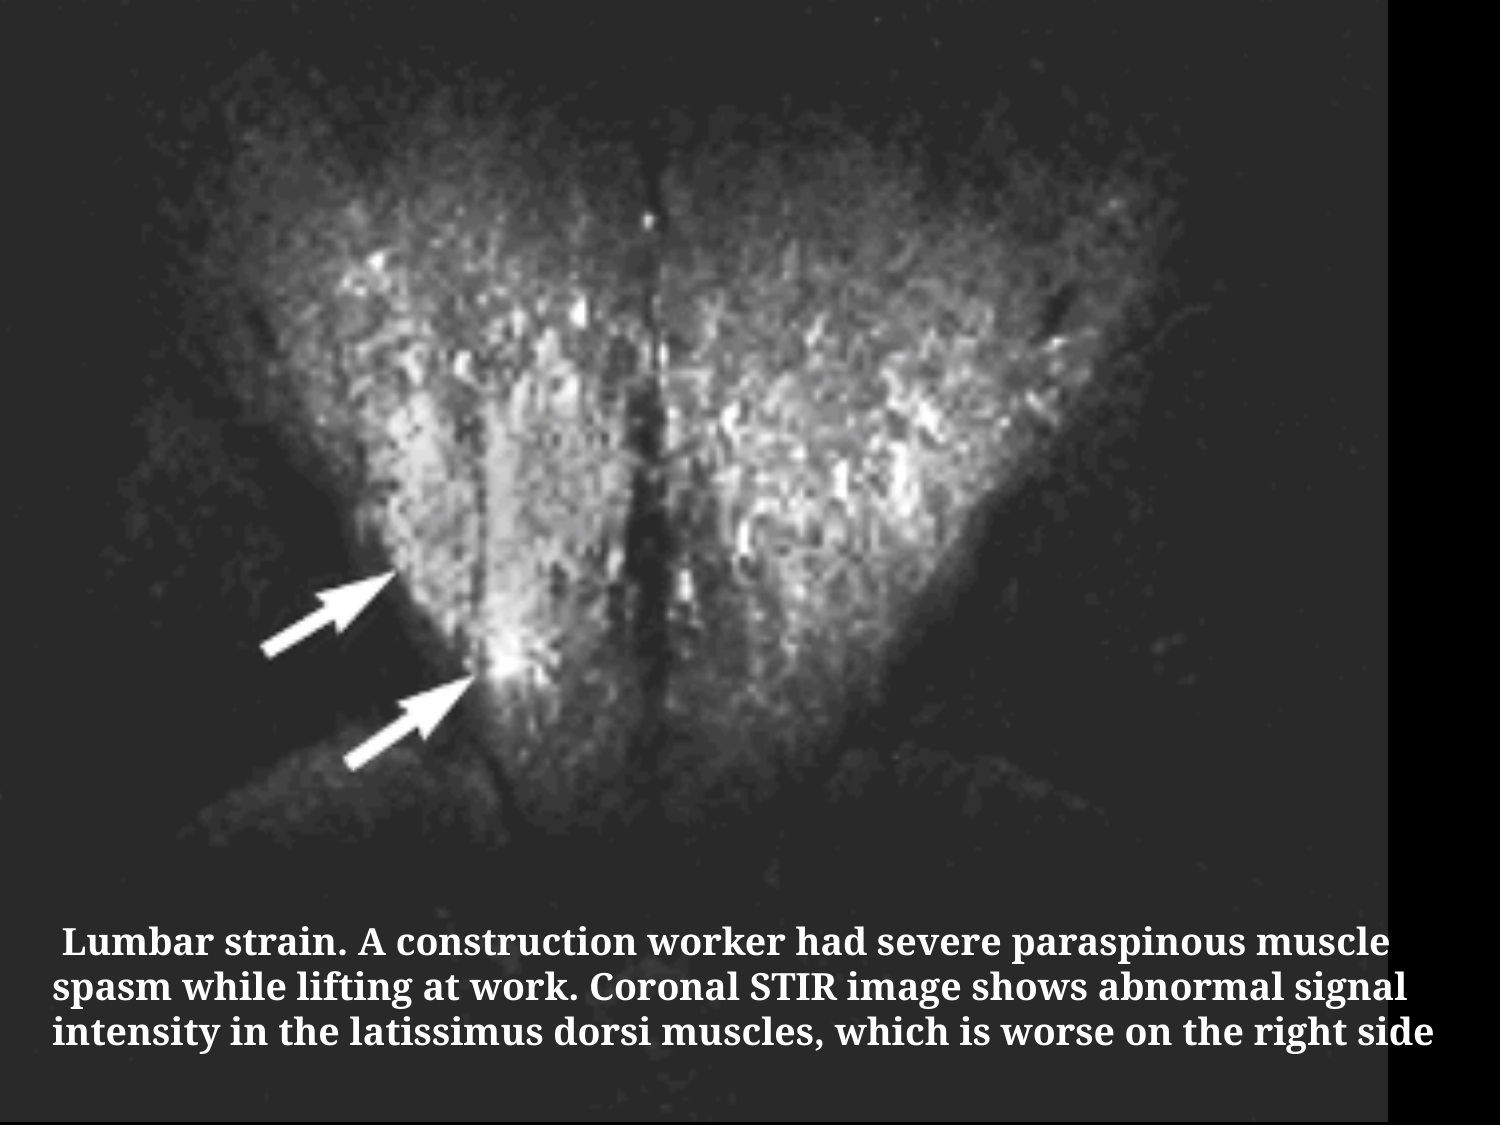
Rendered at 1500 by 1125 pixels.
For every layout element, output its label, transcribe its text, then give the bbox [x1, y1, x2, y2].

text_box Lumbar strain. A construction worker had severe paraspinous muscle spasm while lifting at work. Coronal STIR image shows abnormal signal intensity in the latissimus dorsi muscles, which is worse on the right side [1390, 910, 1463, 1061]
picture [0, 0, 1388, 1123]
